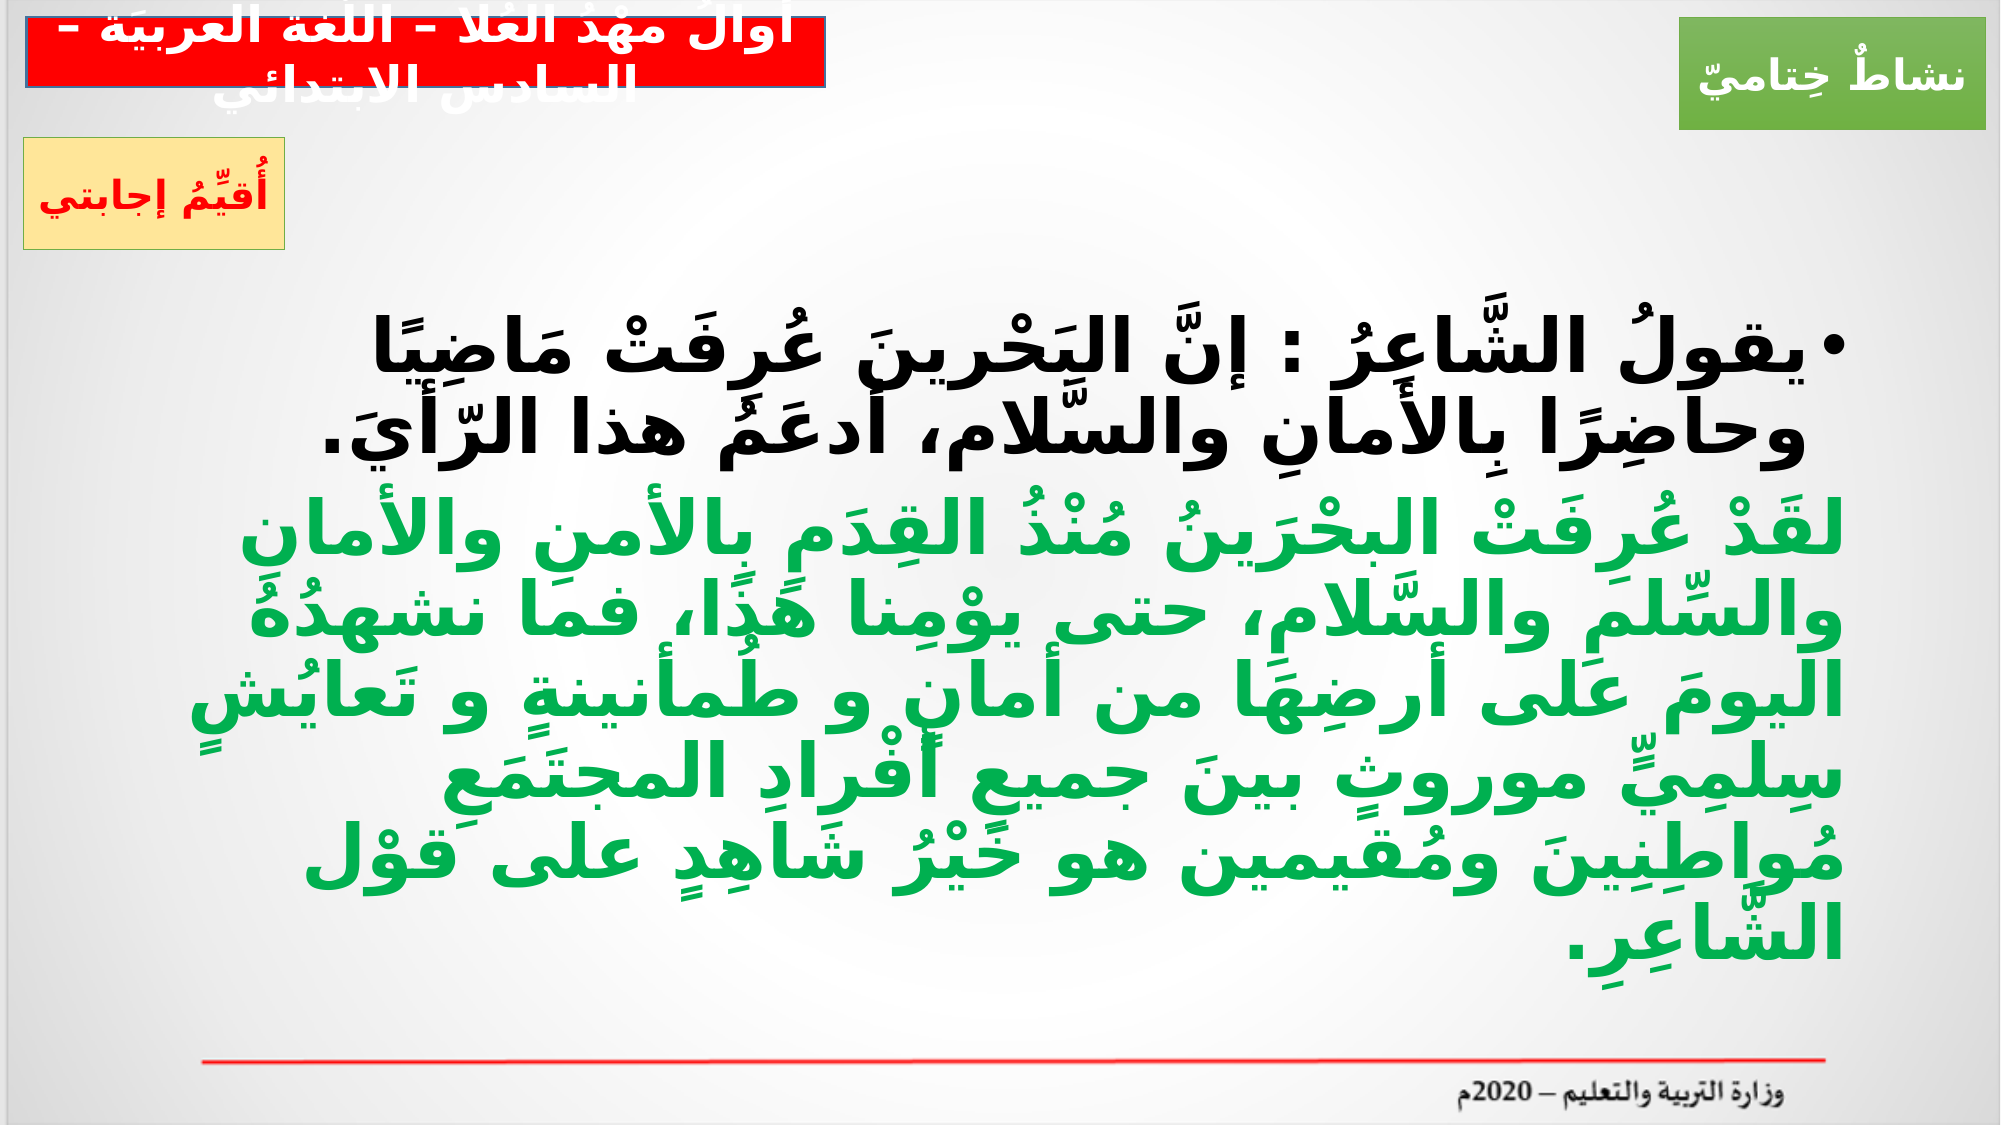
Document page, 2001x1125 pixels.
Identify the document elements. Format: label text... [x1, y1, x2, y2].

text_box نشاطٌ خِتاميّ [1679, 17, 1986, 130]
picture [0, 0, 2001, 1125]
list يقولُ الشَّاعِرُ : إنَّ البَحْرينَ عُرِفَتْ مَاضِيًا وحاضِرًا بِالأمانِ والسَّلام، أدعَمُ هذا الرّأيَ. لقَدْ عُرِفَتْ البحْرَينُ مُنْذُ القِدَمِ بِالأمنِ والأمانِ والسِّلمِ والسَّلامِ، حتى يوْمِنا هَذَا، فما نشهدُهُ اليومَ على أرضِهَا من أمانٍ و طُمأنينةٍ و تَعايُشٍ سِلمِيٍّ موروثٍ بينَ جميعِ أفْرادِ المجتَمَعِ مُواطِنِينَ ومُقيمين هو خَيْرُ شَاهِدٍ على قوْل الشَّاعِرِ. [137, 299, 1863, 1014]
text_box أَوالُ مهْدُ العُلا – اللّغة العربيَة – السادس الابتدائي [25, 16, 826, 88]
text_box أُقيِّمُ إجابتي [23, 137, 285, 250]
